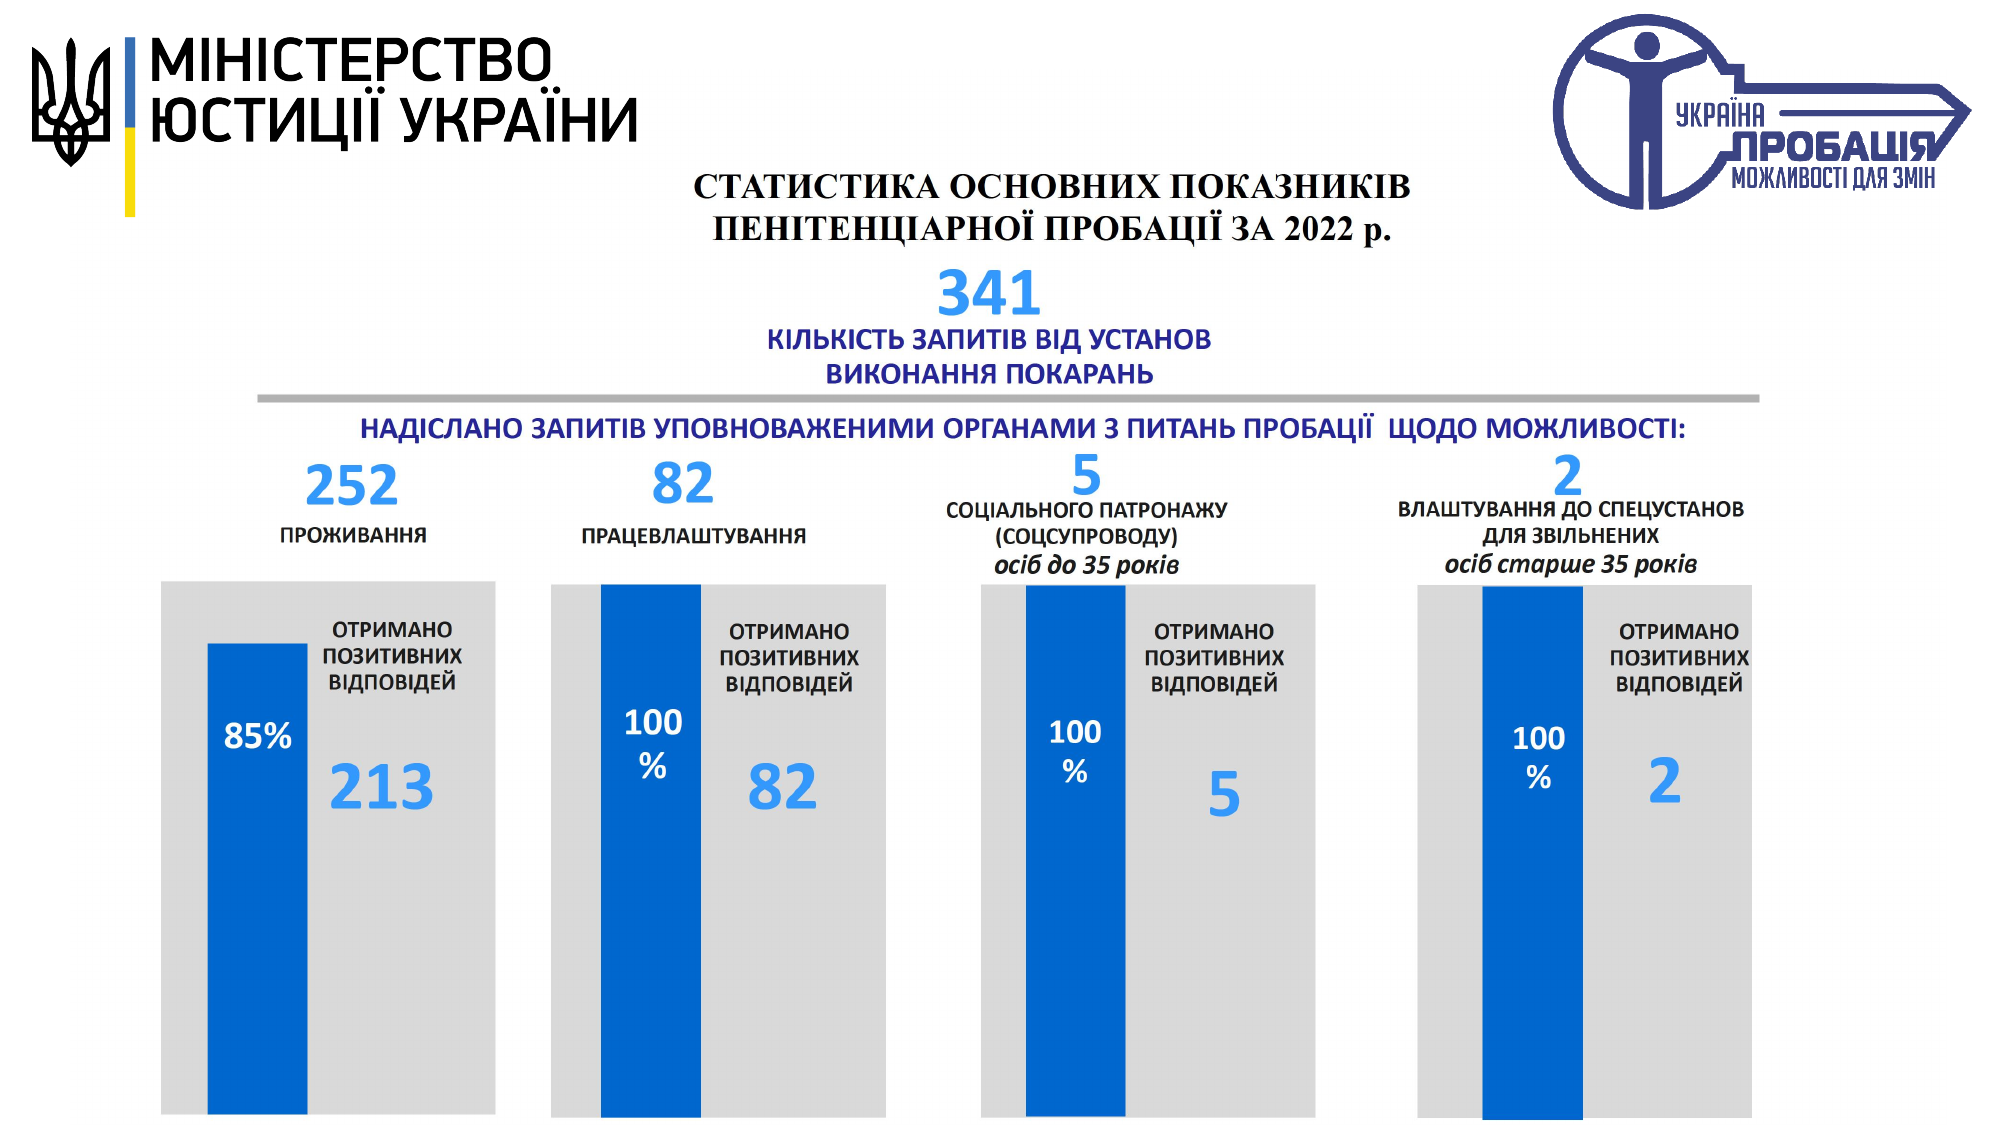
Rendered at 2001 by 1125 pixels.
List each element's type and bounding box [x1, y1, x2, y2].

picture [0, 1, 670, 230]
picture [1552, 13, 1972, 210]
list [70, 69, 1947, 1125]
